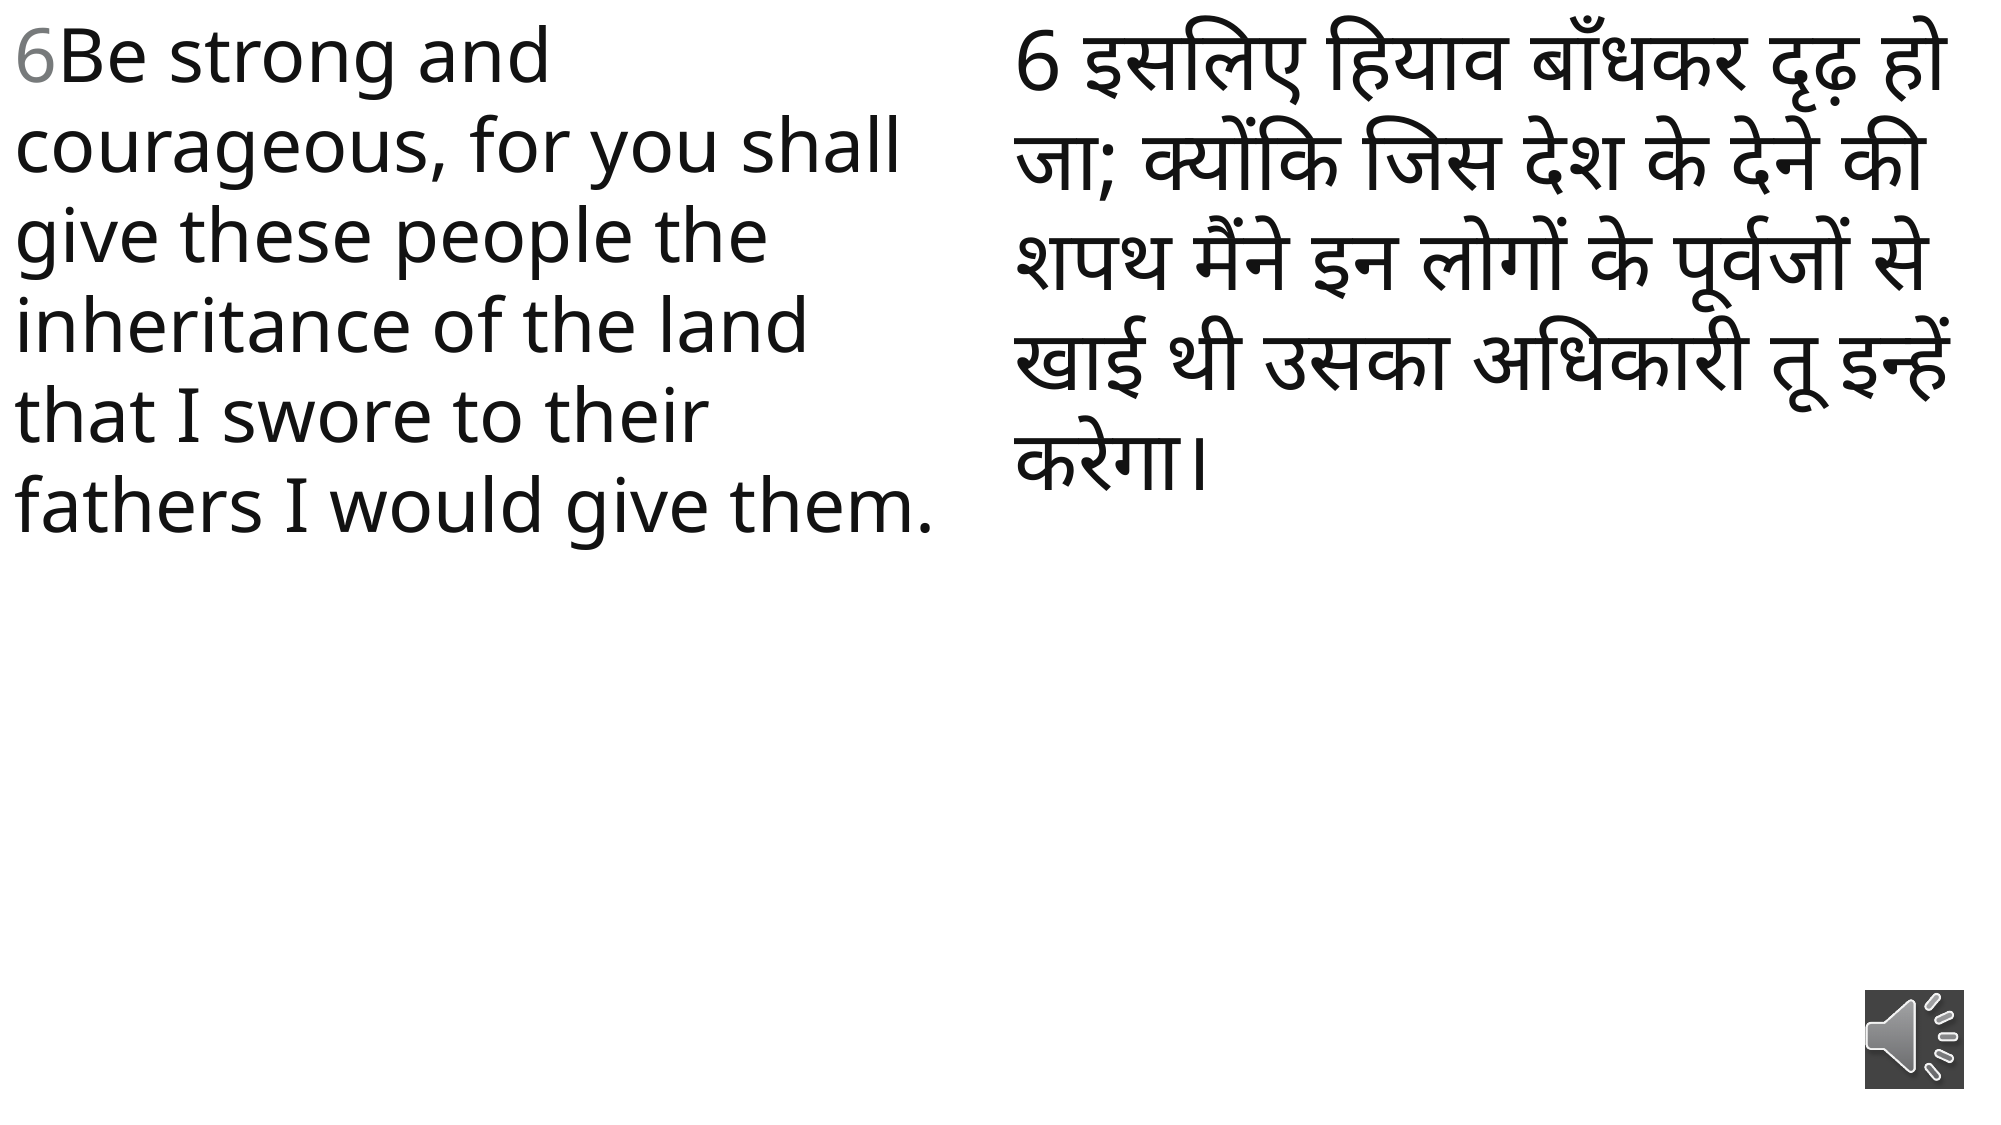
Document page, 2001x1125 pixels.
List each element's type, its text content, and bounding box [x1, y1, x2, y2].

text_box 6Be strong and courageous, for you shall give these people the inheritance of the land that I swore to their fathers I would give them. [0, 0, 981, 1125]
text_box 6 इसलिए हियाव बाँधकर दृढ़ हो जा; क्योंकि जिस देश के देने की शपथ मैंने इन लोगों के पूर्वजों से खाई थी उसका अधिकारी तू इन्हें करेगा। [999, 0, 2000, 1125]
picture [1864, 989, 1965, 1090]
